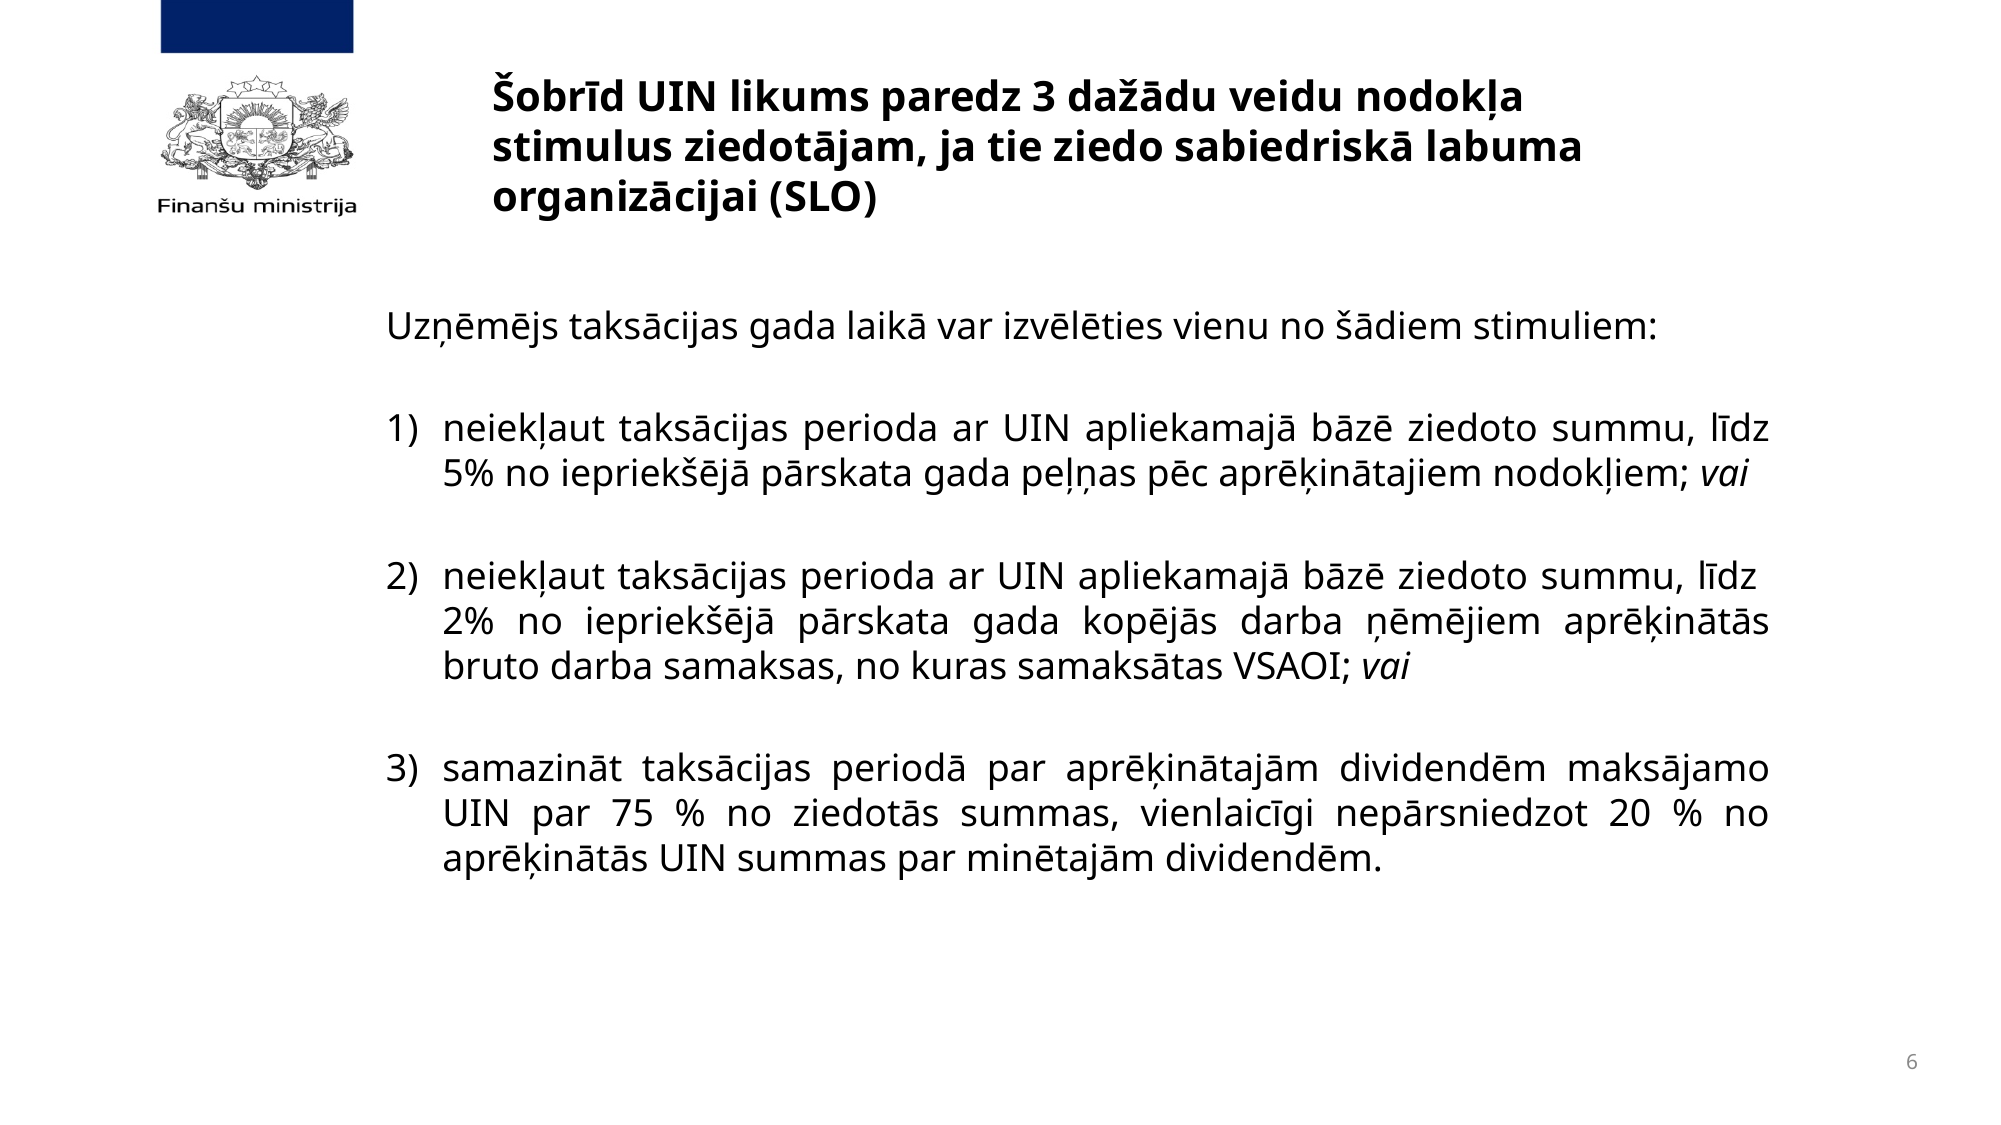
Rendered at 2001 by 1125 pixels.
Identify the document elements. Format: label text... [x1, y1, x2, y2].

picture [64, 0, 450, 321]
slide_number 6 [1866, 1037, 1934, 1088]
list Uzņēmējs taksācijas gada laikā var izvēlēties vienu no šādiem stimuliem: neiekļaut taksācijas perioda ar UIN apliekamajā bāzē ziedoto summu, līdz 5% no iepriekšējā pārskata gada peļņas pēc aprēķinātajiem nodokļiem; vai neiekļaut taksācijas perioda ar UIN apliekamajā bāzē ziedoto summu, līdz 2% no iepriekšējā pārskata gada kopējās darba ņēmējiem aprēķinātās bruto darba samaksas, no kuras samaksātas VSAOI; vai samazināt taksācijas periodā par aprēķinātajām dividendēm maksājamo UIN par 75 % no ziedotās summas, vienlaicīgi nepārsniedzot 20 % no aprēķinātās UIN summas par minētajām dividendēm. [370, 293, 1787, 979]
title Šobrīd UIN likums paredz 3 dažādu veidu nodokļa stimulus ziedotājam, ja tie ziedo sabiedriskā labuma organizācijai (SLO) [476, 62, 1675, 233]
